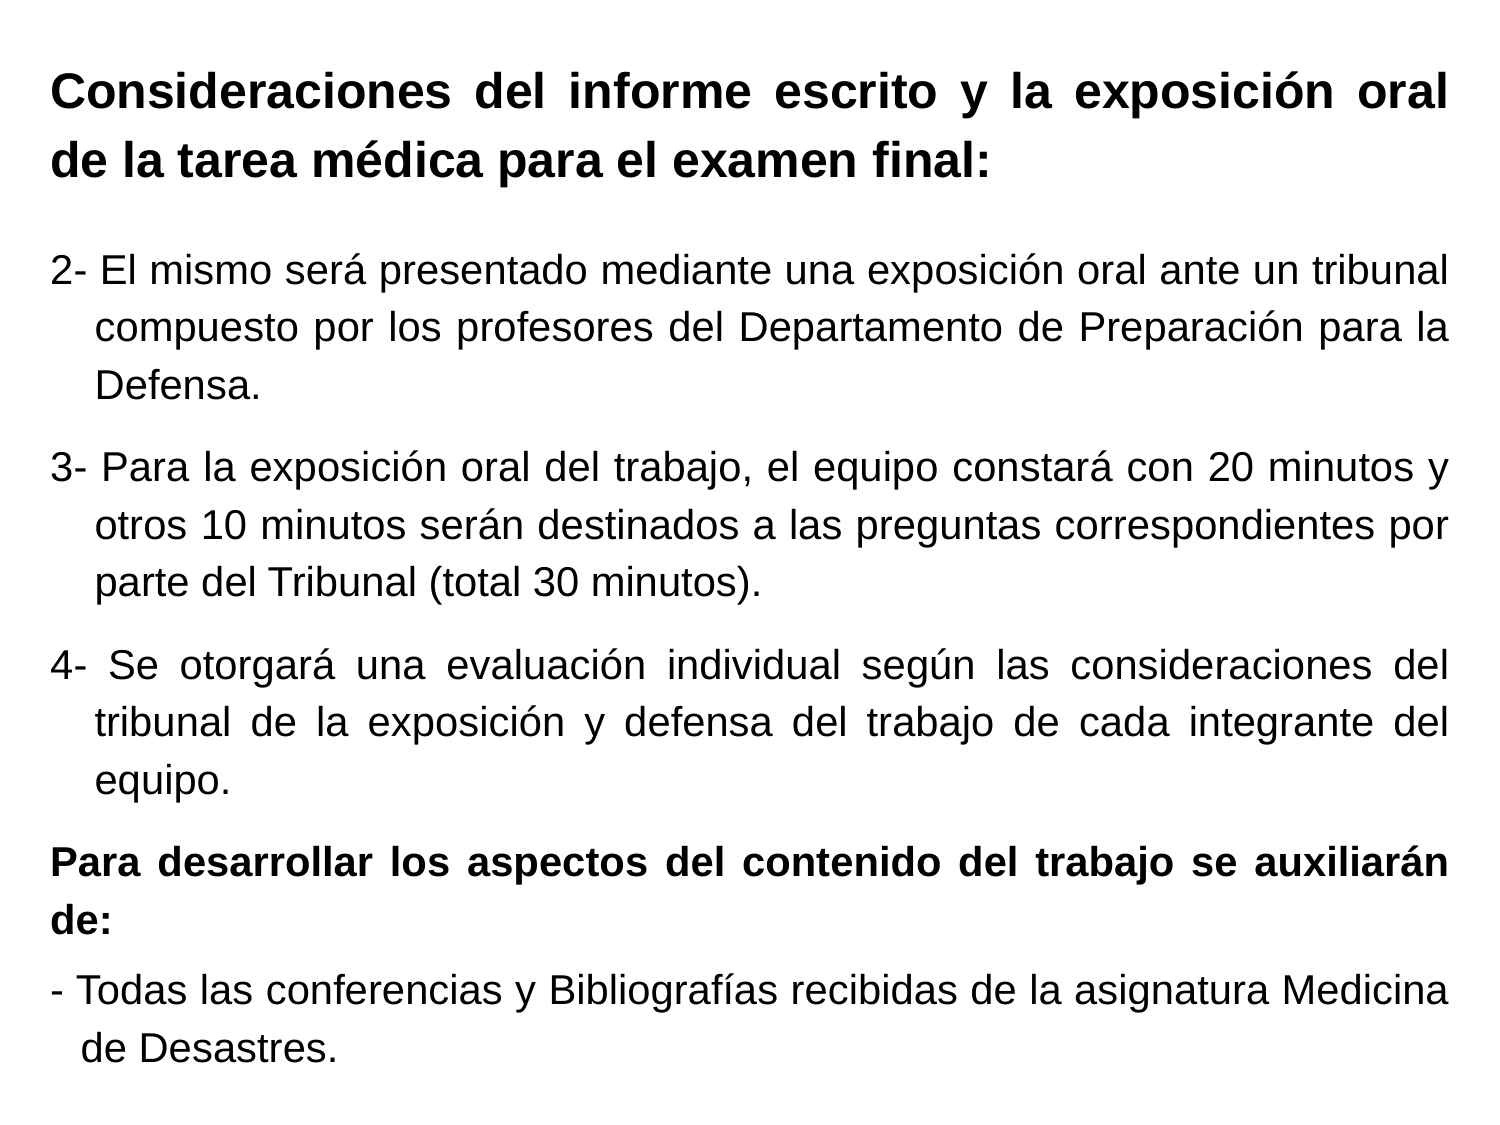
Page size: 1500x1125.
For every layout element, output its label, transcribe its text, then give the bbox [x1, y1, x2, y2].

text_box Consideraciones del informe escrito y la exposición oral de la tarea médica para el examen final: [35, 42, 1465, 195]
text_box 2- El mismo será presentado mediante una exposición oral ante un tribunal compuesto por los profesores del Departamento de Preparación para la Defensa. 3- Para la exposición oral del trabajo, el equipo constará con 20 minutos y otros 10 minutos serán destinados a las preguntas correspondientes por parte del Tribunal (total 30 minutos). 4- Se otorgará una evaluación individual según las consideraciones del tribunal de la exposición y defensa del trabajo de cada integrante del equipo. Para desarrollar los aspectos del contenido del trabajo se auxiliarán de: - Todas las conferencias y Bibliografías recibidas de la asignatura Medicina de Desastres. [35, 227, 1465, 1078]
